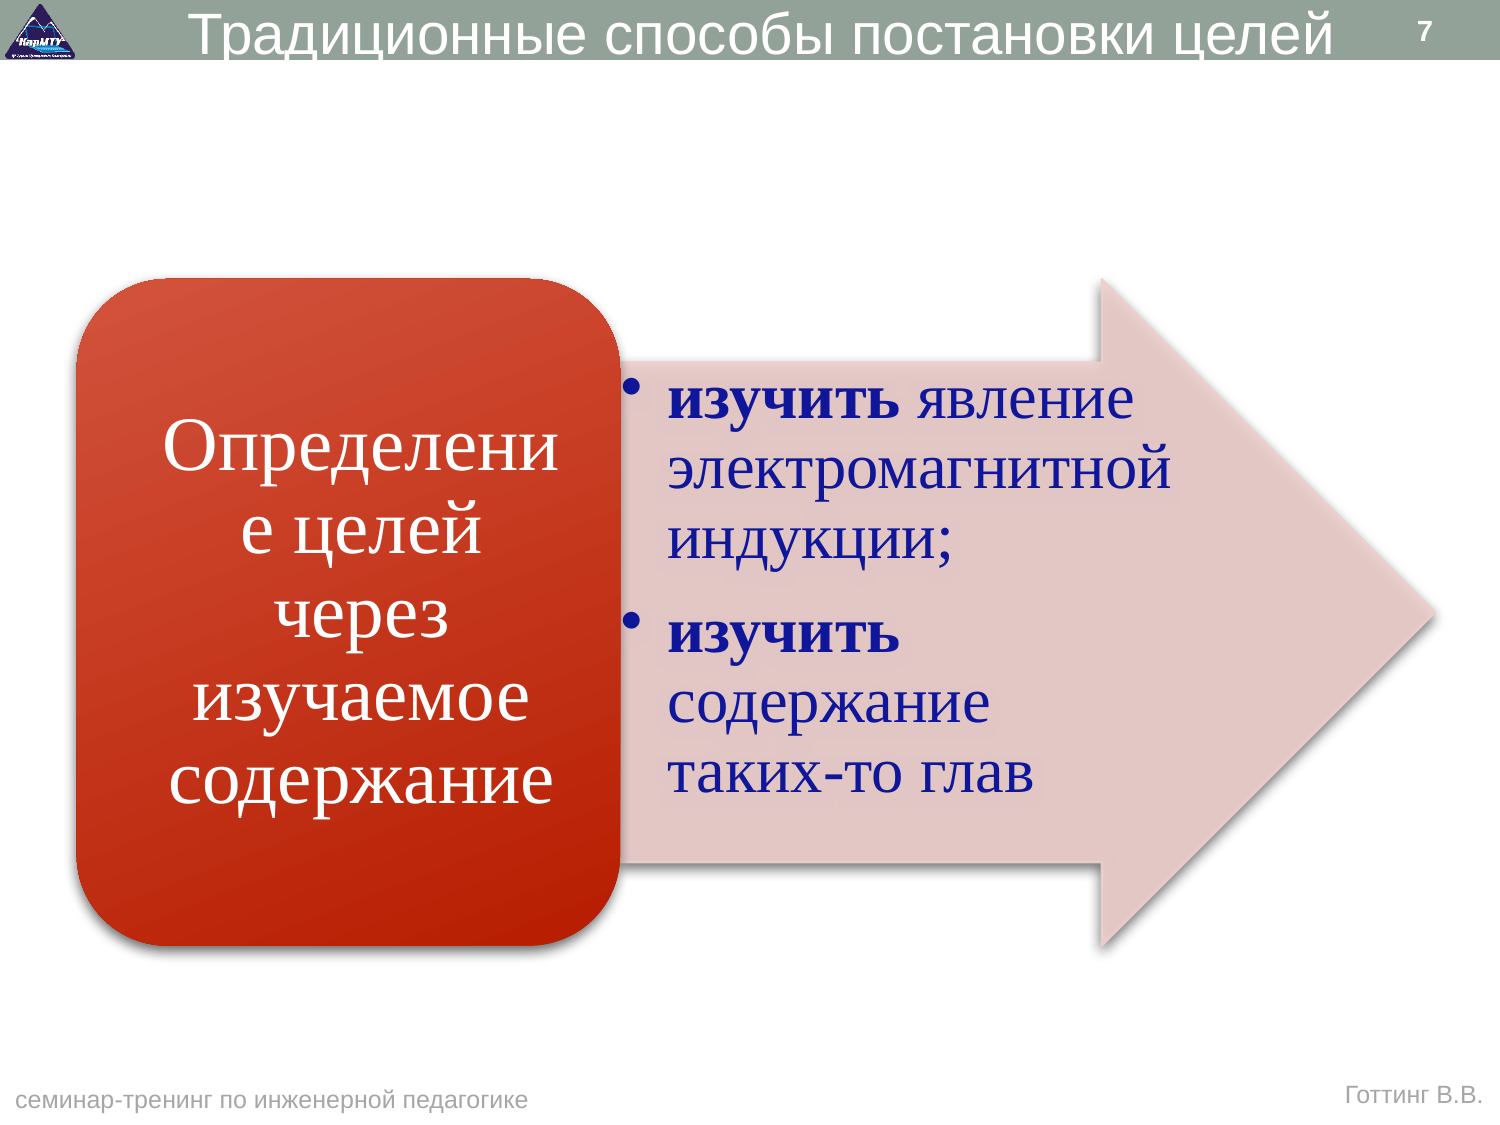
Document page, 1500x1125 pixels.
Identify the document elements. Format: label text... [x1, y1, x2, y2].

text_box Традиционные способы постановки целей [88, 0, 1436, 102]
slide_number 7 [1401, 3, 1500, 57]
picture [5, 3, 76, 60]
text_box семинар-тренинг по инженерной педагогике [0, 1071, 610, 1125]
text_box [76, 278, 1436, 947]
text_box Готтинг В.В. [1328, 1070, 1500, 1118]
